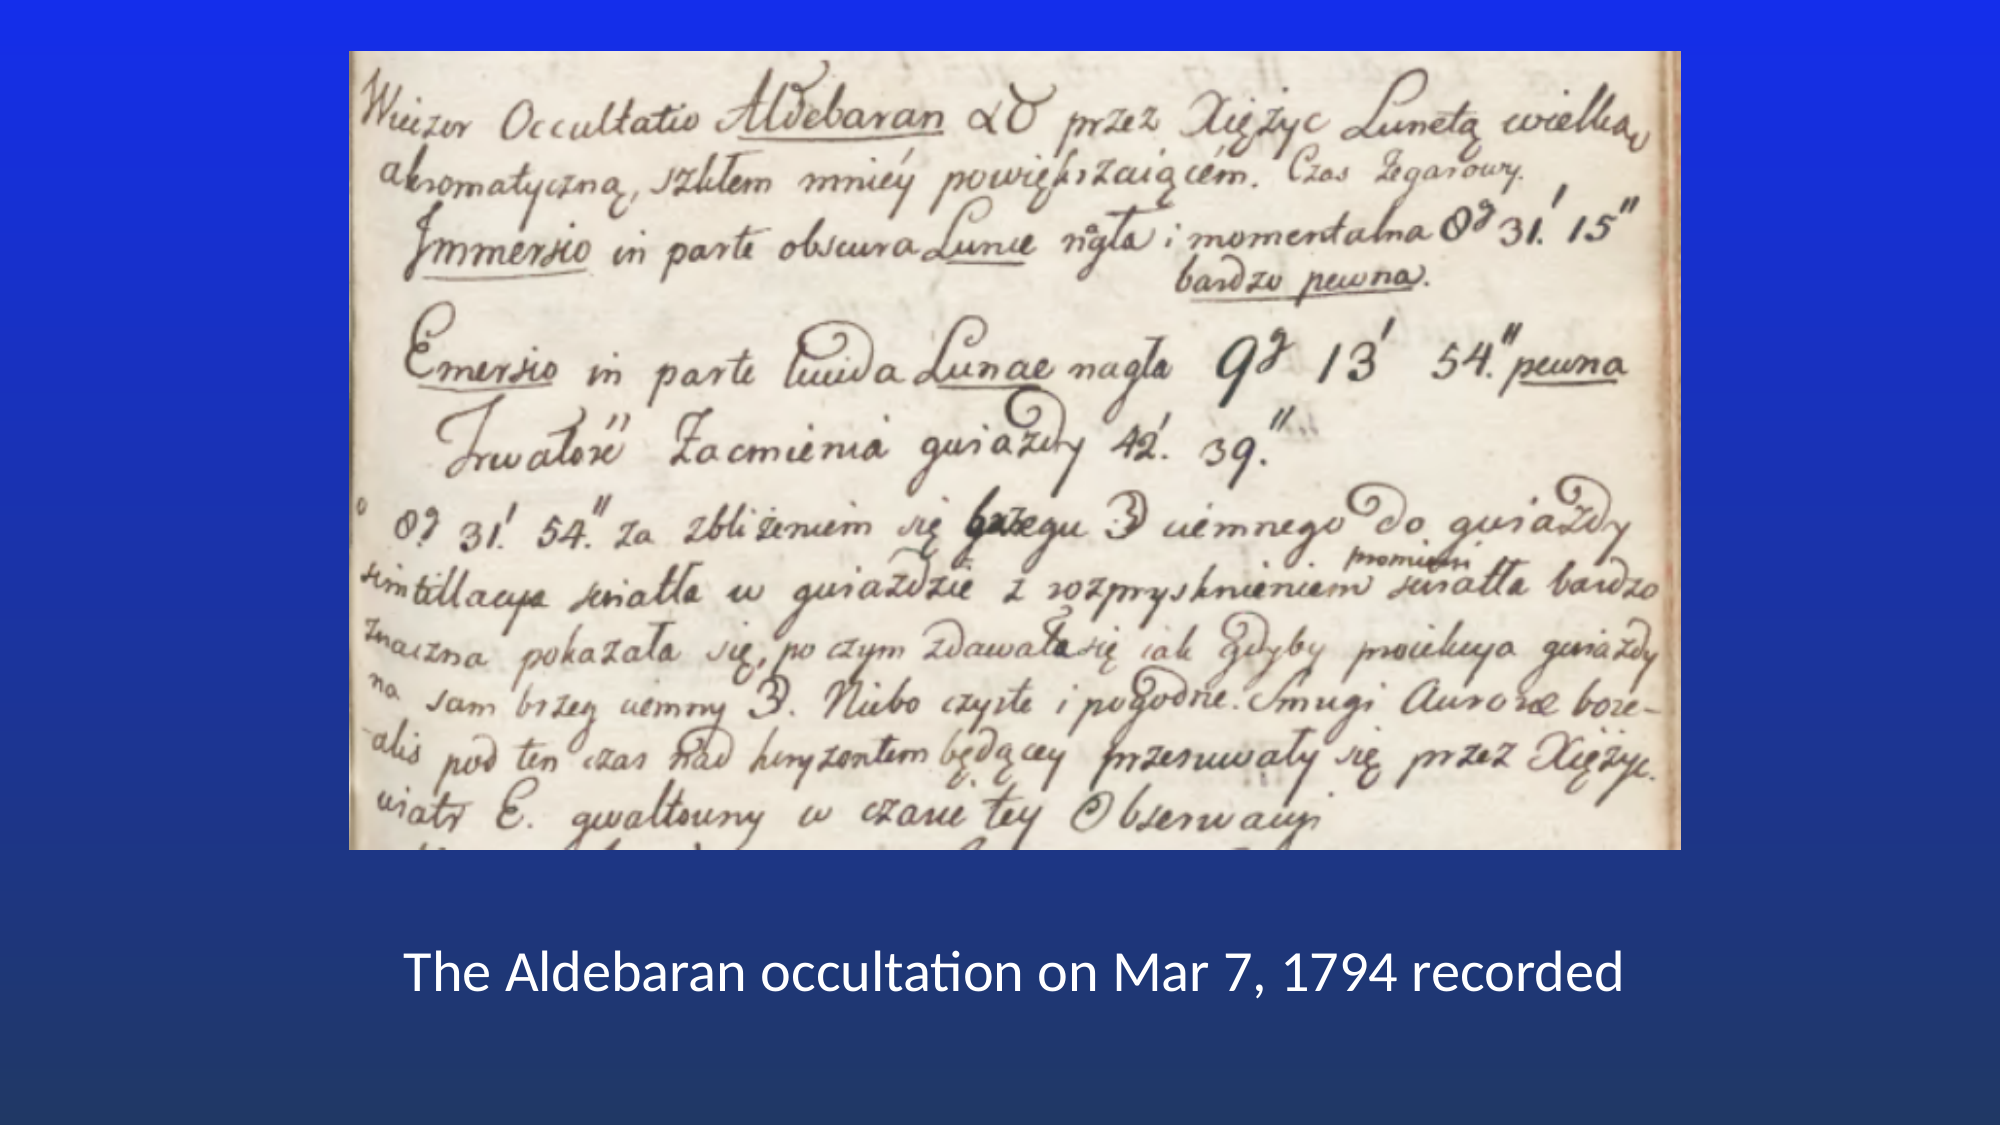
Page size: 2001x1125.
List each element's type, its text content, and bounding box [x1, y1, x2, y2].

text_box The Aldebaran occultation on Mar 7, 1794 recorded [389, 925, 1641, 1011]
picture [349, 51, 1681, 850]
